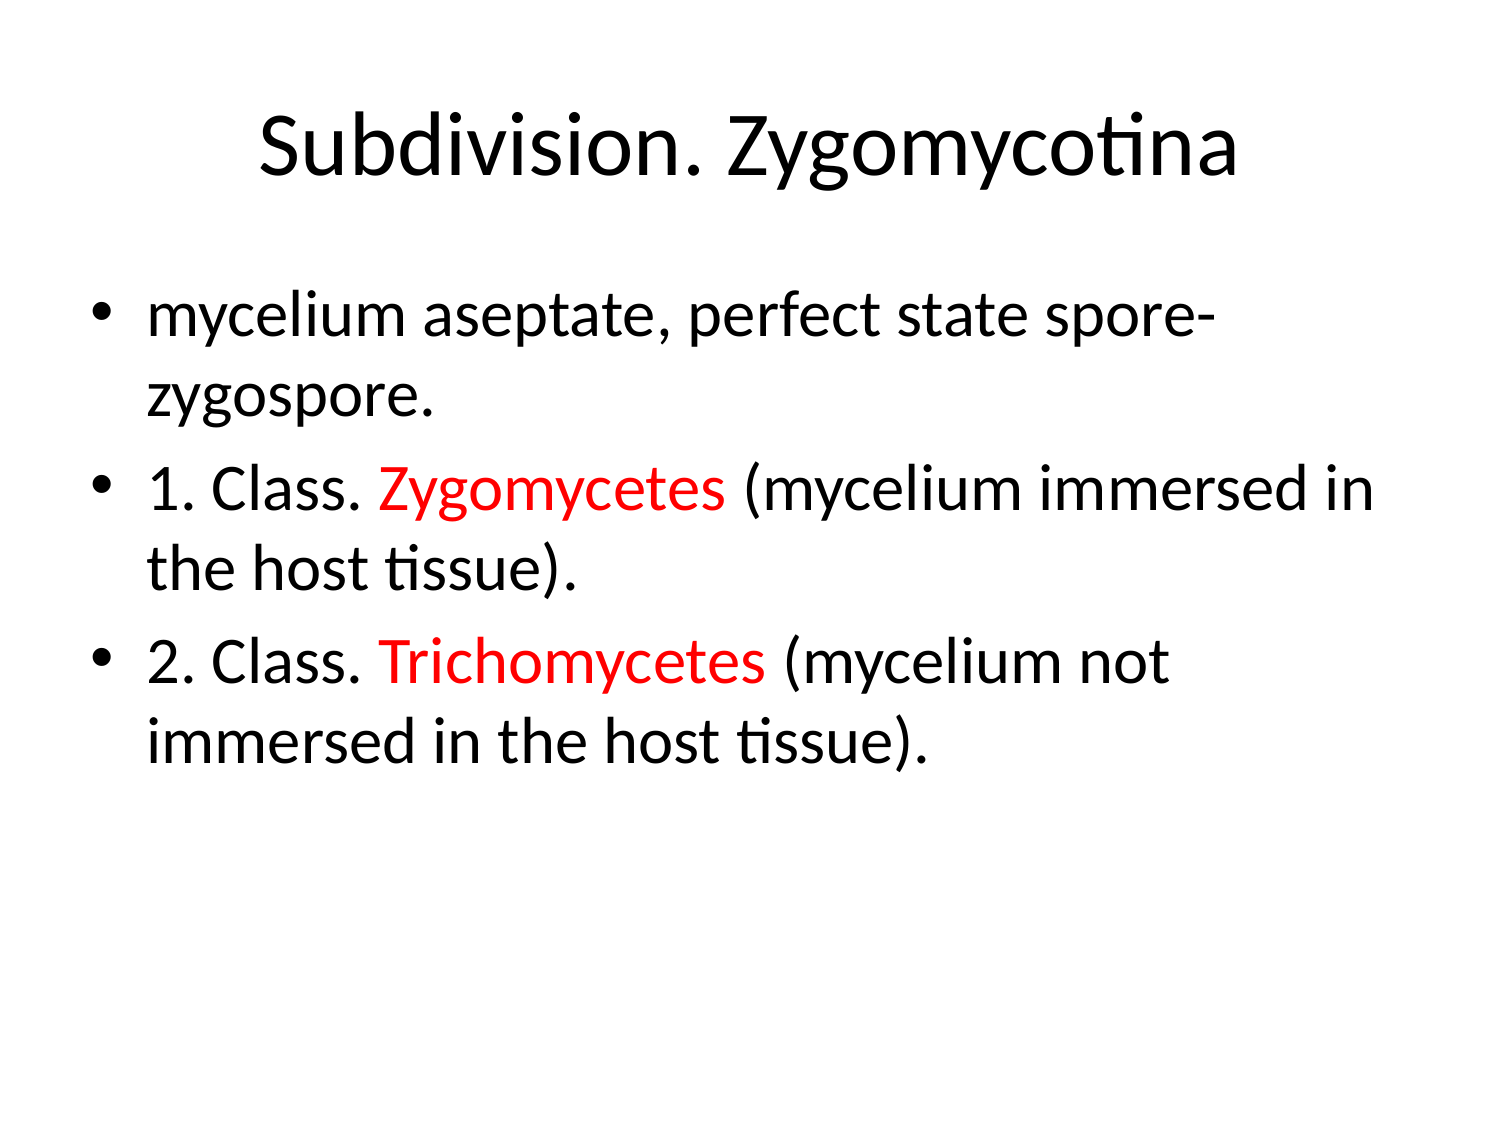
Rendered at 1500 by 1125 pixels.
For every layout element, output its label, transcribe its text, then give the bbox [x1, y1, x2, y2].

title Subdivision. Zygomycotina [75, 45, 1425, 233]
list mycelium aseptate, perfect state spore-zygospore. 1. Class. Zygomycetes (mycelium immersed in the host tissue). 2. Class. Trichomycetes (mycelium not immersed in the host tissue). [75, 262, 1425, 1005]
